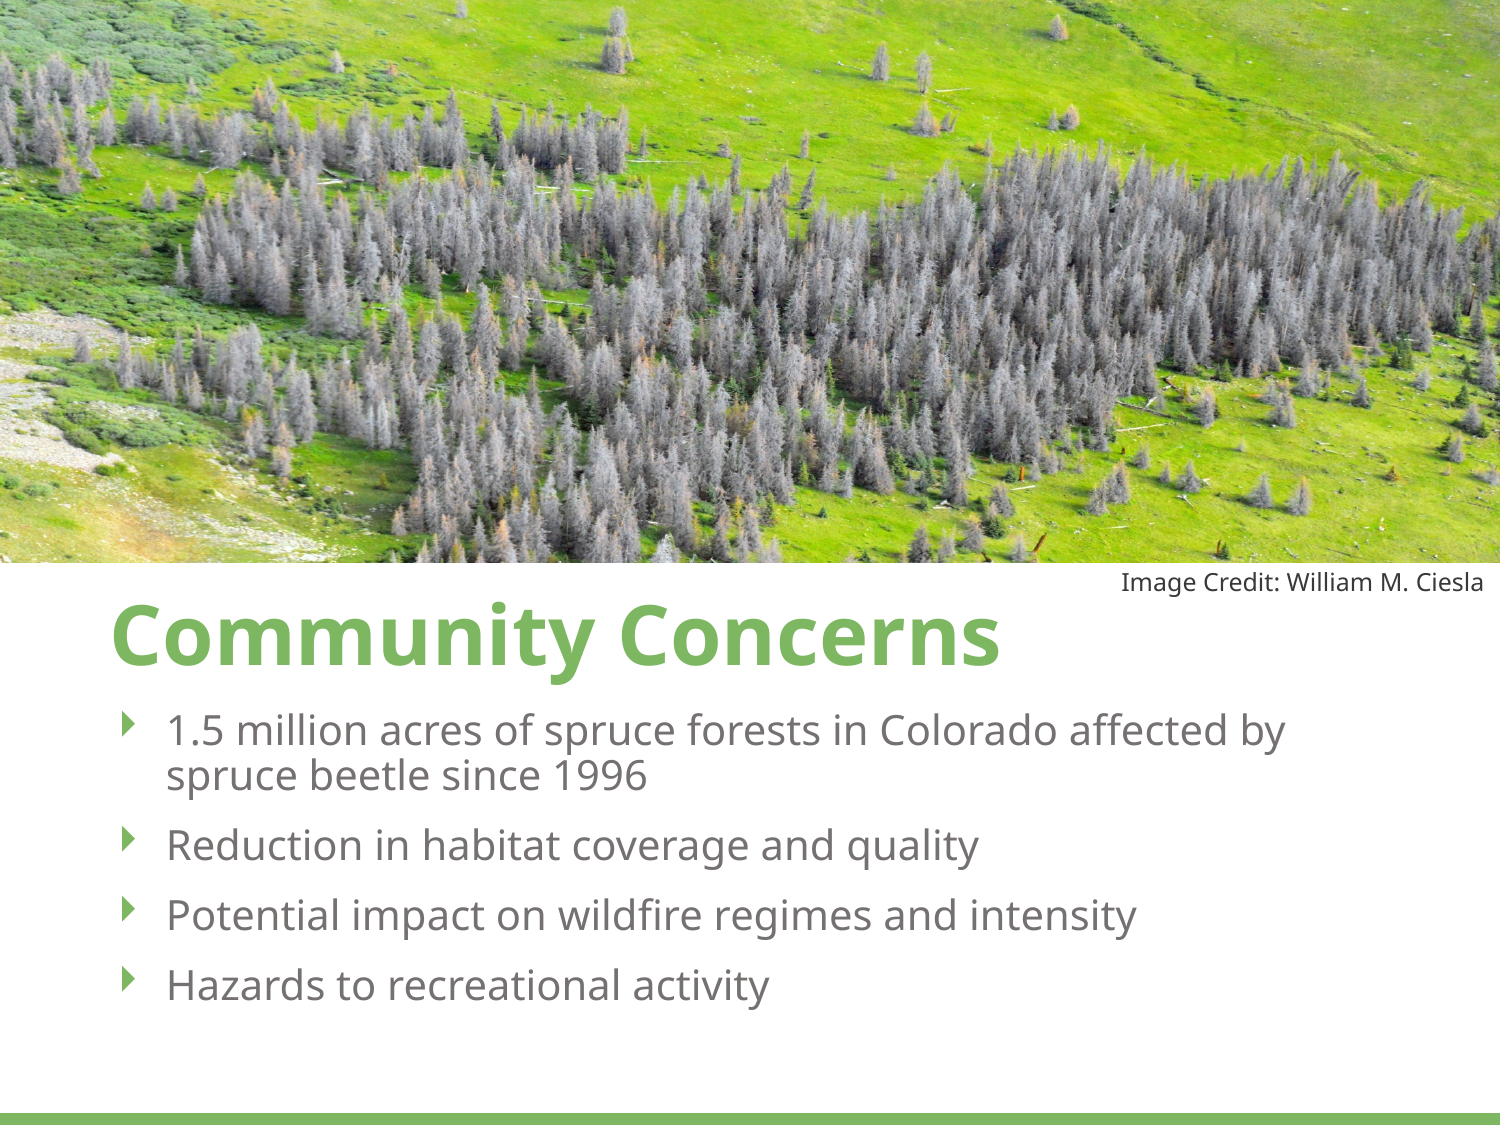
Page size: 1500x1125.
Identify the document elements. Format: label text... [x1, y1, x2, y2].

list Image Credit: William M. Ciesla [1088, 570, 1500, 610]
list 1.5 million acres of spruce forests in Colorado affected by spruce beetle since 1996 Reduction in habitat coverage and quality Potential impact on wildfire regimes and intensity Hazards to recreational activity [94, 702, 1404, 1027]
picture [0, 0, 1500, 563]
list Community Concerns [94, 586, 1404, 702]
